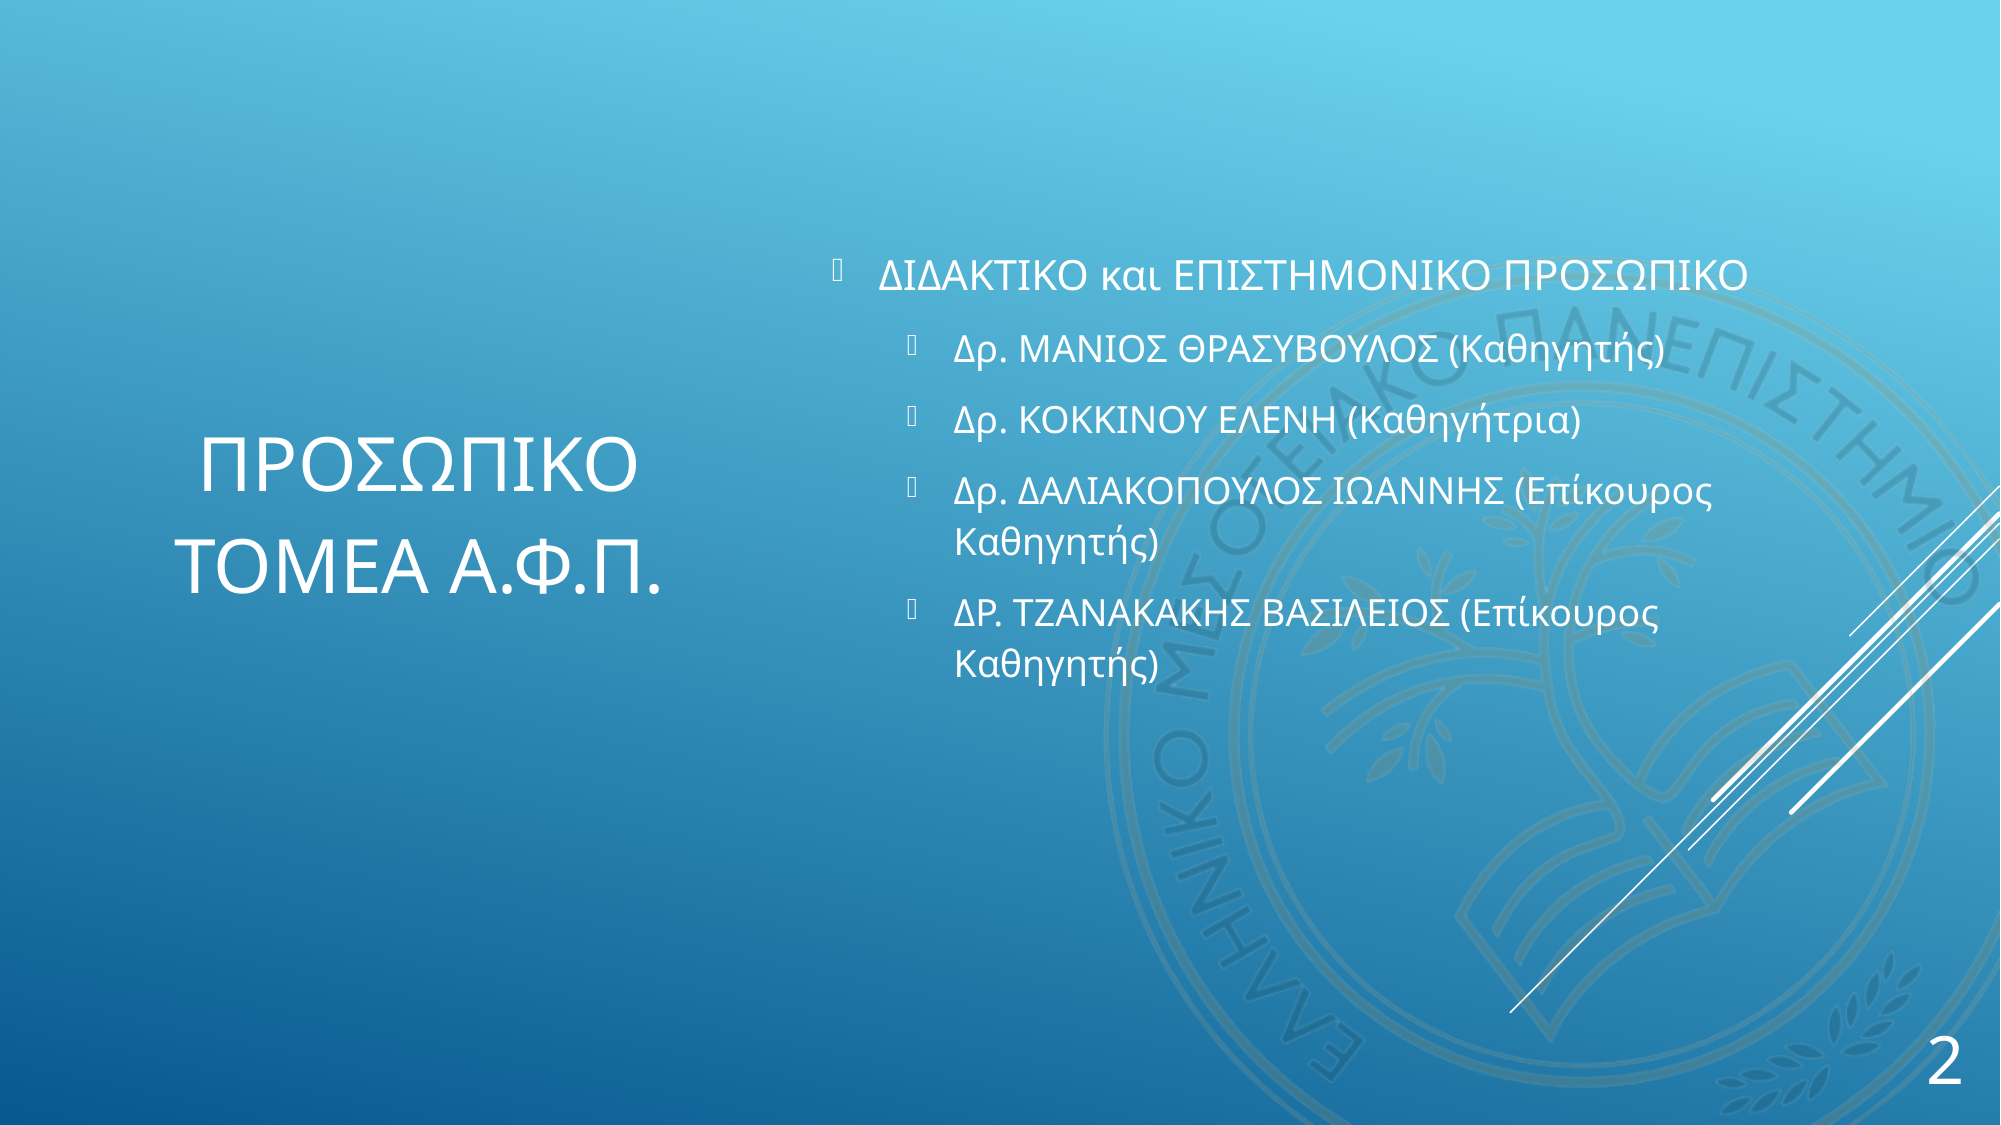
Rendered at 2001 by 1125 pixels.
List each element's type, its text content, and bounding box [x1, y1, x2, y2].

list ΔΙΔΑΚΤΙΚΟ και ΕΠΙΣΤΗΜΟΝΙΚΟ ΠΡΟΣΩΠΙΚΟ Δρ. ΜΑΝΙΟΣ ΘΡΑΣΥΒΟΥΛΟΣ (Καθηγητής) Δρ. ΚΟΚΚΙΝΟΥ ΕΛΕΝΗ (Καθηγήτρια) Δρ. ΔΑΛΙΑΚΟΠΟΥΛΟΣ ΙΩΑΝΝΗΣ (Επίκουρος Καθηγητής) ΔΡ. ΤΖΑΝΑΚΑΚΗΣ ΒΑΣΙΛΕΙΟΣ (Επίκουρος Καθηγητής) [816, 112, 1849, 915]
slide_number 2 [1791, 1001, 1980, 1112]
title ΠΡΟΣΩΠΙΚΟ ΤΟΜΕΑ Α.Φ.Π. [112, 112, 727, 915]
